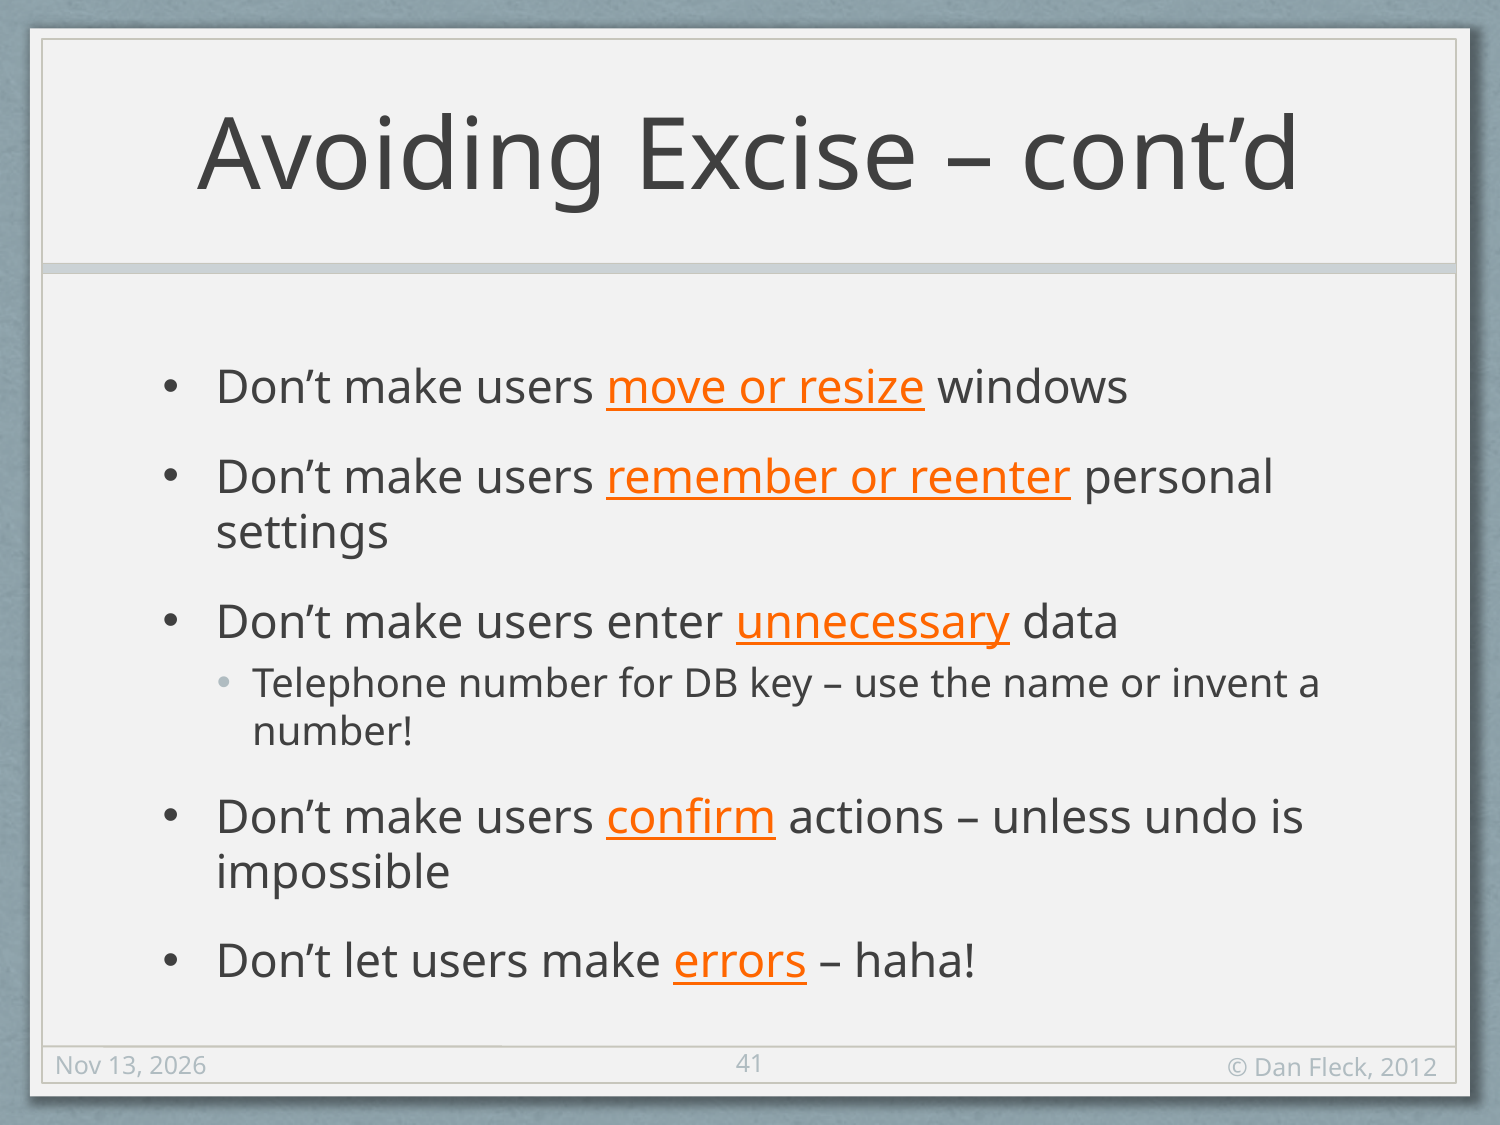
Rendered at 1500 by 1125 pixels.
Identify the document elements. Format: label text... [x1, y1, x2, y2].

footer © Dan Fleck, 2012 [977, 1045, 1453, 1088]
slide_number 17-Aug-12 [39, 1045, 390, 1088]
list Don’t make users move or resize windows Don’t make users remember or reenter personal settings Don’t make users enter unnecessary data Telephone number for DB key – use the name or invent a number! Don’t make users confirm actions – unless undo is impossible Don’t let users make errors – haha! [147, 350, 1353, 995]
slide_number 41 [687, 1042, 813, 1088]
title Avoiding Excise – cont’d [147, 40, 1353, 260]
